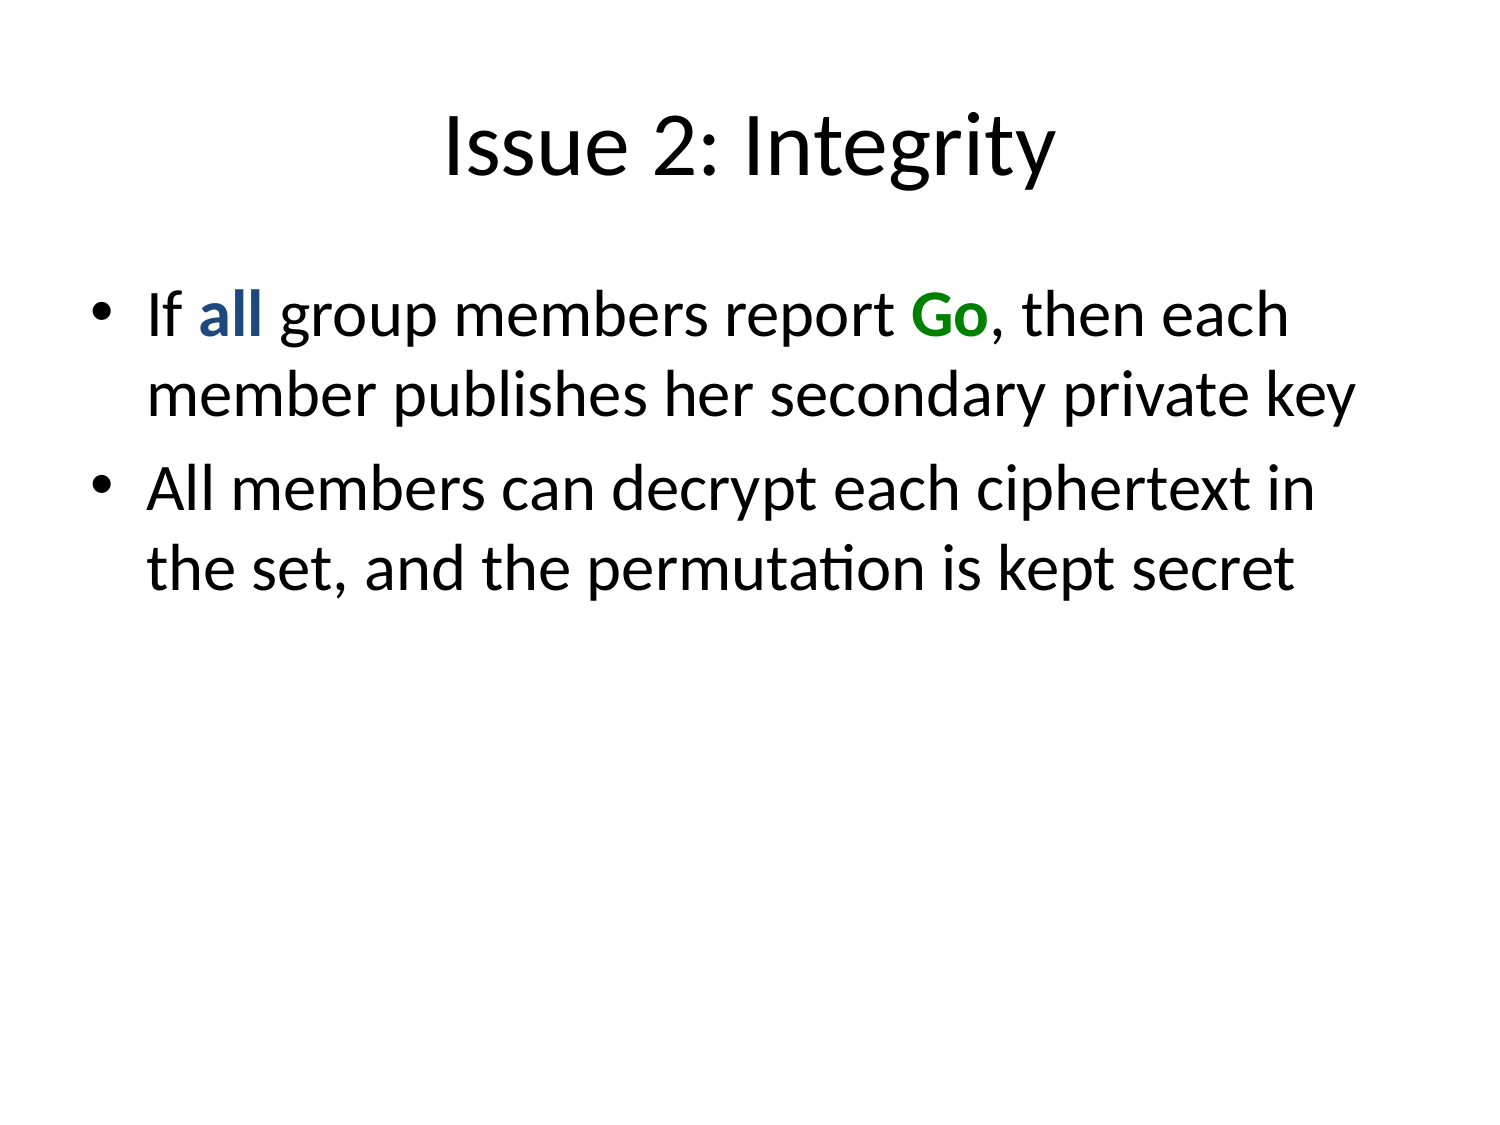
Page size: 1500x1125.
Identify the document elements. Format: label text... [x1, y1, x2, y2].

list If all group members report Go, then each member publishes her secondary private key All members can decrypt each ciphertext in the set, and the permutation is kept secret [75, 262, 1425, 1005]
title Issue 2: Integrity [75, 45, 1425, 233]
